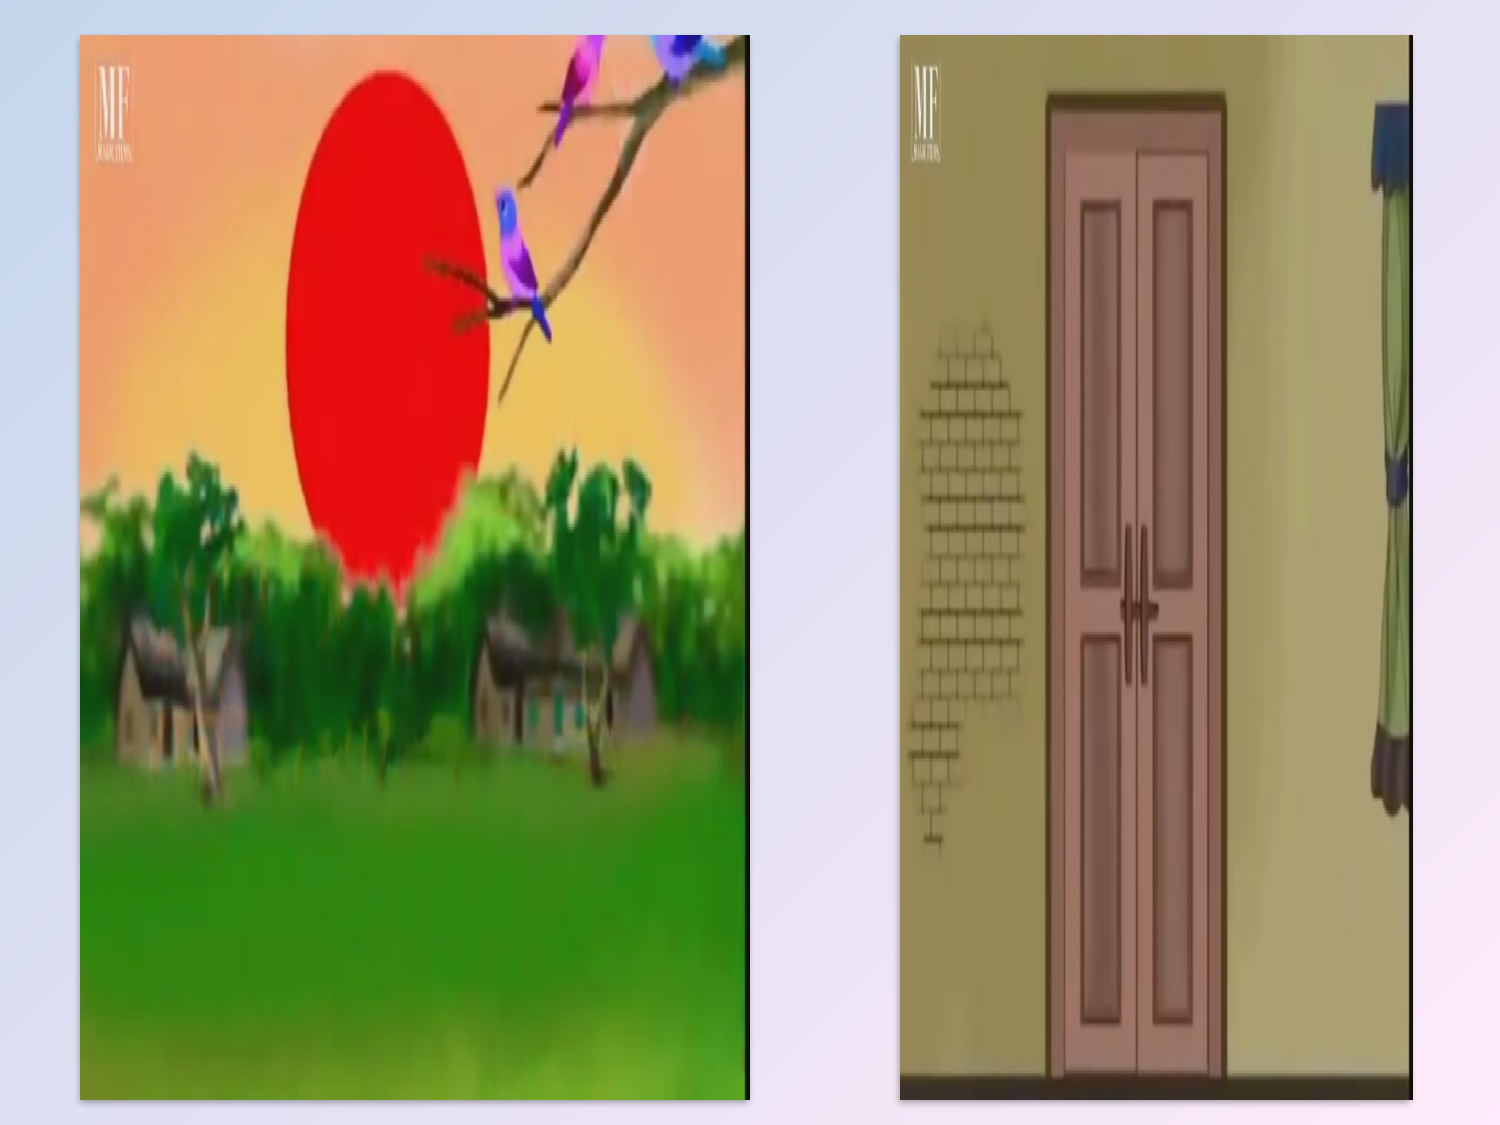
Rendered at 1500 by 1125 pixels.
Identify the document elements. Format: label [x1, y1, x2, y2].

picture [80, 34, 751, 1101]
picture [899, 34, 1413, 1101]
